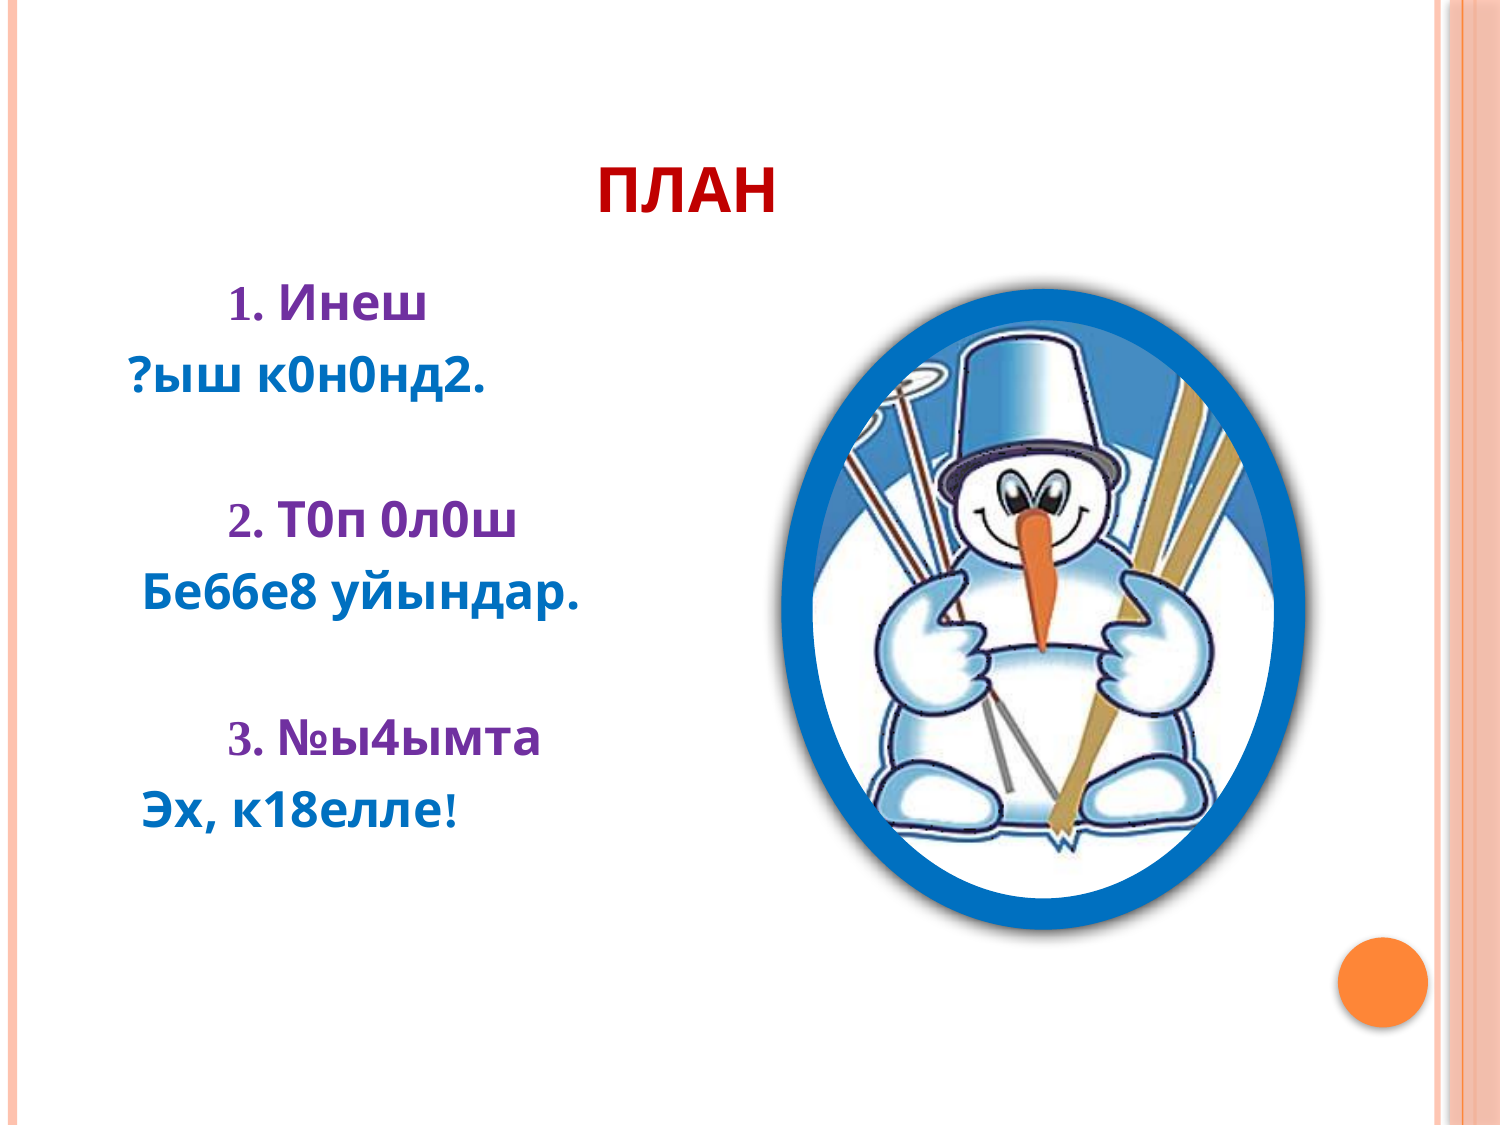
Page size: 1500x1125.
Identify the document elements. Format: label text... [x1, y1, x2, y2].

title План [75, 45, 1300, 233]
list 1. Инеш ?ыш к0н0нд2. 2. Т0п 0л0ш Бе66е8 уйындар. 3. №ы4ымта Эх, к18елле! [75, 262, 1300, 1062]
picture [796, 304, 1291, 915]
